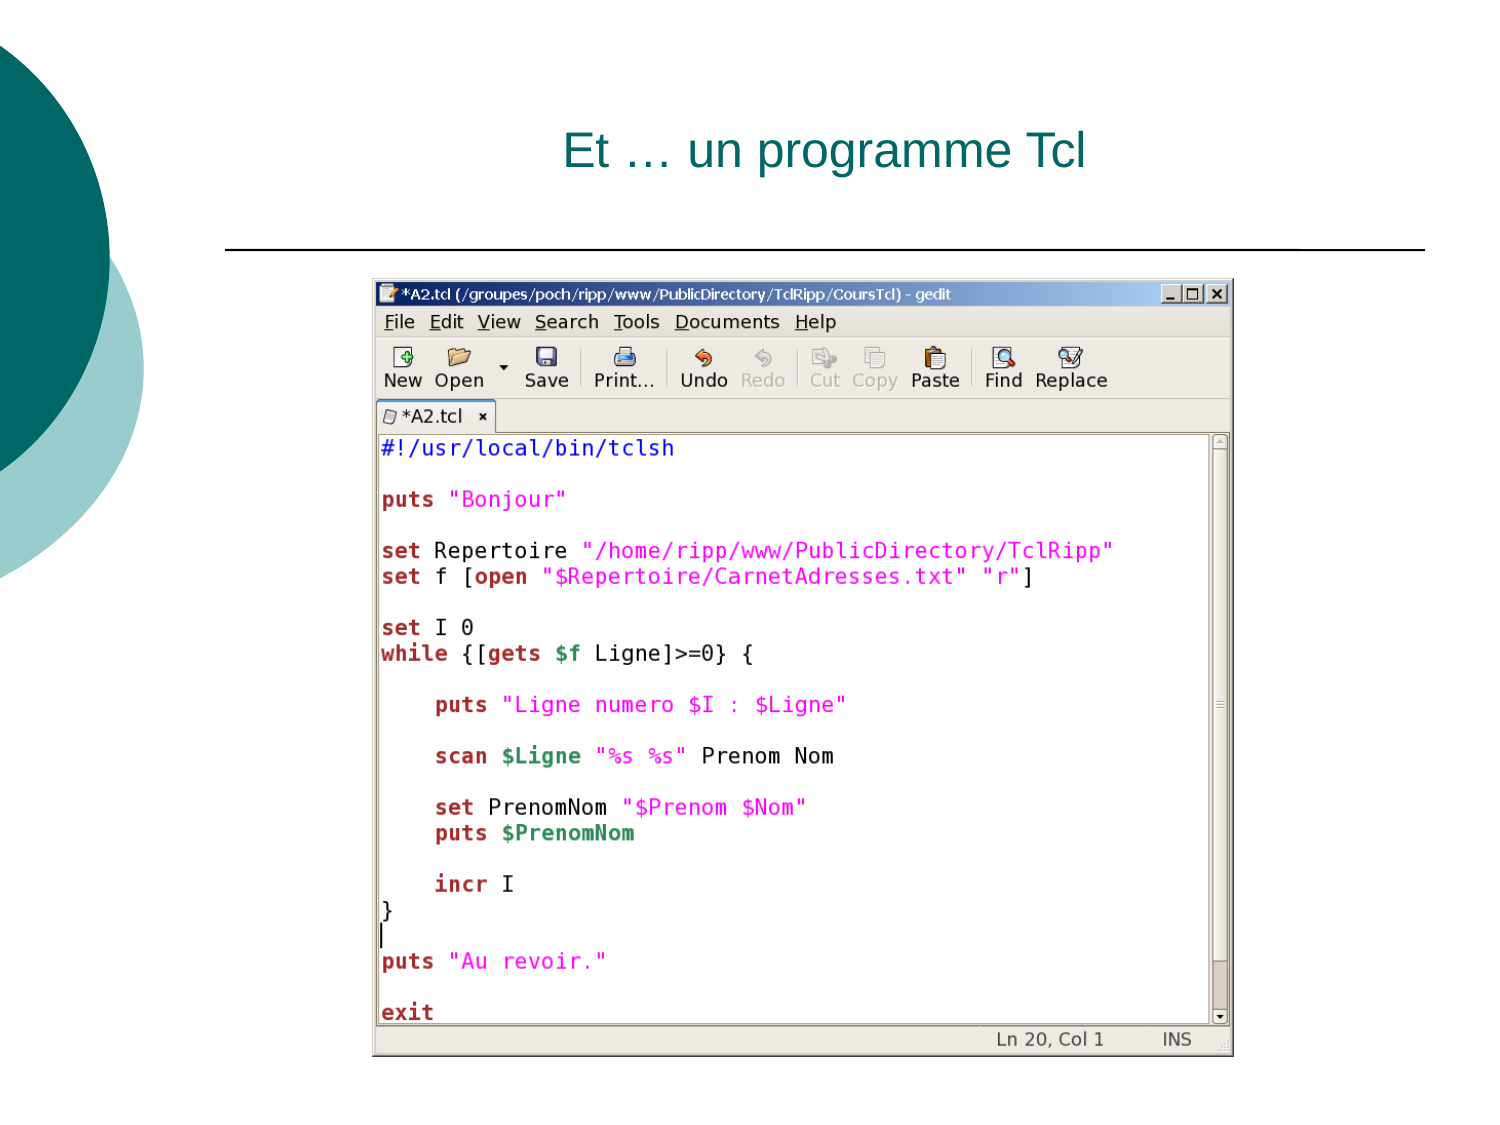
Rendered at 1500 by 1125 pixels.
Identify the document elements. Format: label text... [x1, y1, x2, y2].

picture [371, 278, 1234, 1058]
title Et … un programme Tcl [224, 49, 1425, 185]
